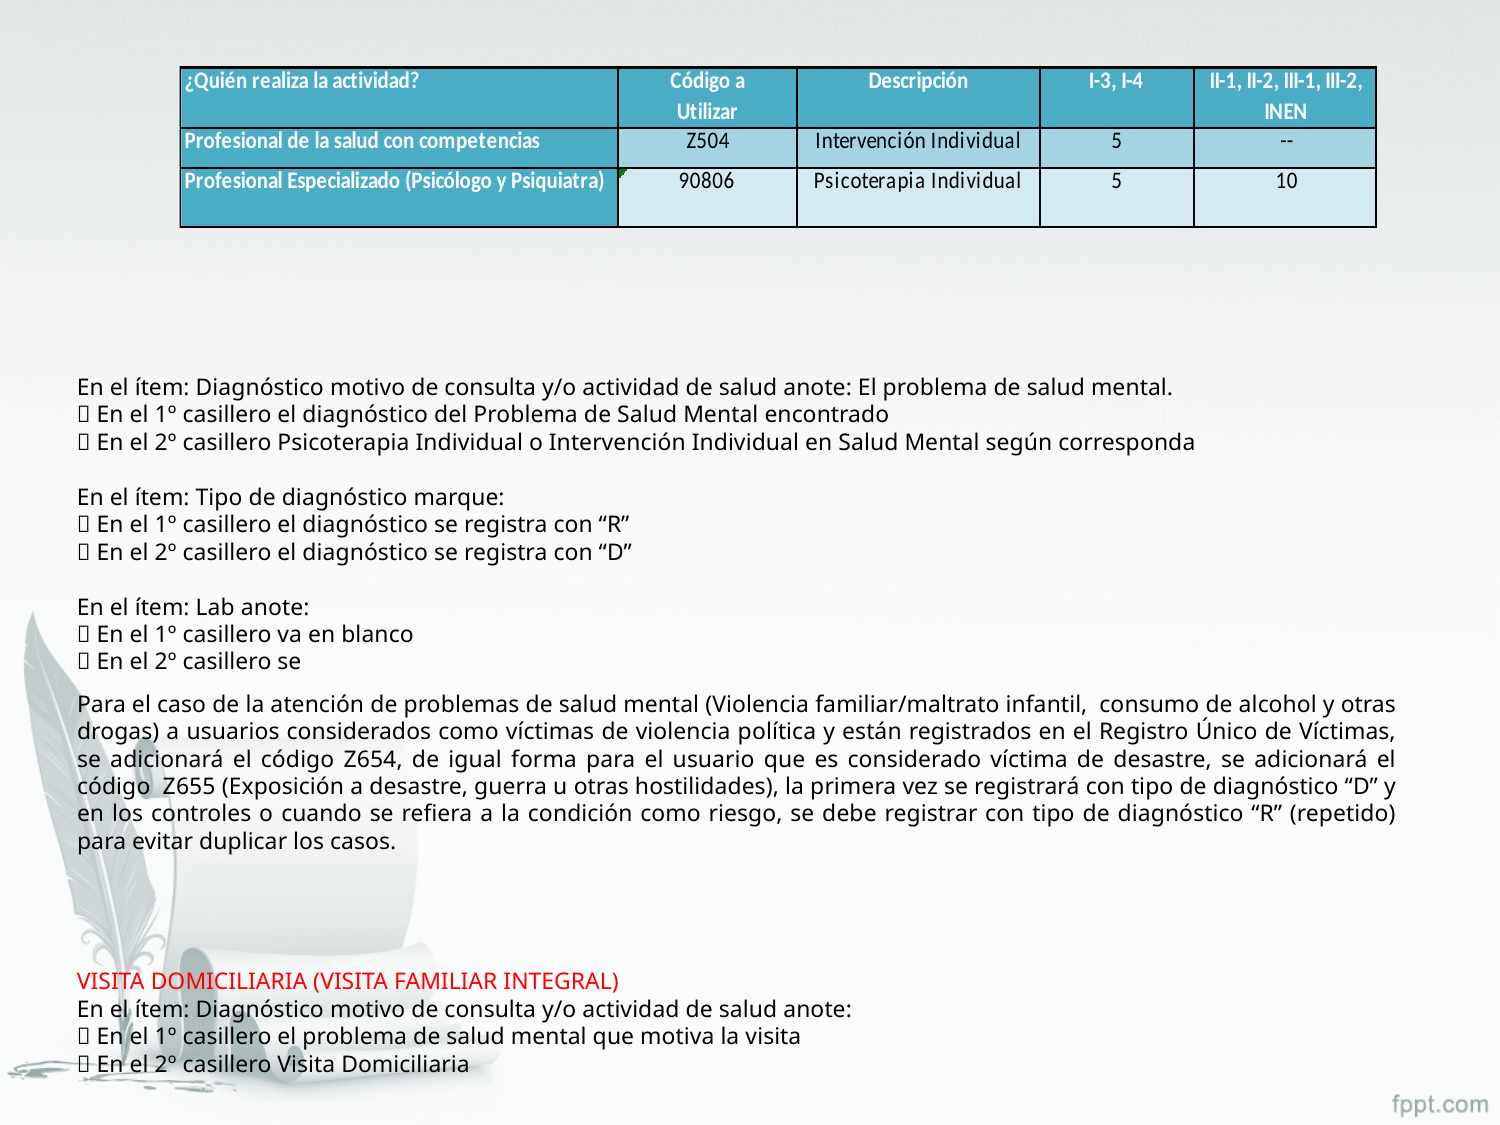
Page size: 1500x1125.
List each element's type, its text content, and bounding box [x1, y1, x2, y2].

text_box Para el caso de la atención de problemas de salud mental (Violencia familiar/maltrato infantil, consumo de alcohol y otras drogas) a usuarios considerados como víctimas de violencia política y están registrados en el Registro Único de Víctimas, se adicionará el código Z654, de igual forma para el usuario que es considerado víctima de desastre, se adicionará el código Z655 (Exposición a desastre, guerra u otras hostilidades), la primera vez se registrará con tipo de diagnóstico “D” y en los controles o cuando se refiera a la condición como riesgo, se debe registrar con tipo de diagnóstico “R” (repetido) para evitar duplicar los casos. [62, 681, 1413, 862]
text_box VISITA DOMICILIARIA (VISITA FAMILIAR INTEGRAL) En el ítem: Diagnóstico motivo de consulta y/o actividad de salud anote:  En el 1º casillero el problema de salud mental que motiva la visita  En el 2º casillero Visita Domiciliaria [62, 959, 1433, 1085]
text_box En el ítem: Diagnóstico motivo de consulta y/o actividad de salud anote: El problema de salud mental.  En el 1º casillero el diagnóstico del Problema de Salud Mental encontrado  En el 2º casillero Psicoterapia Individual o Intervención Individual en Salud Mental según corresponda En el ítem: Tipo de diagnóstico marque:  En el 1º casillero el diagnóstico se registra con “R”  En el 2º casillero el diagnóstico se registra con “D” En el ítem: Lab anote:  En el 1º casillero va en blanco  En el 2º casillero se [62, 365, 1433, 682]
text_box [179, 66, 1379, 230]
